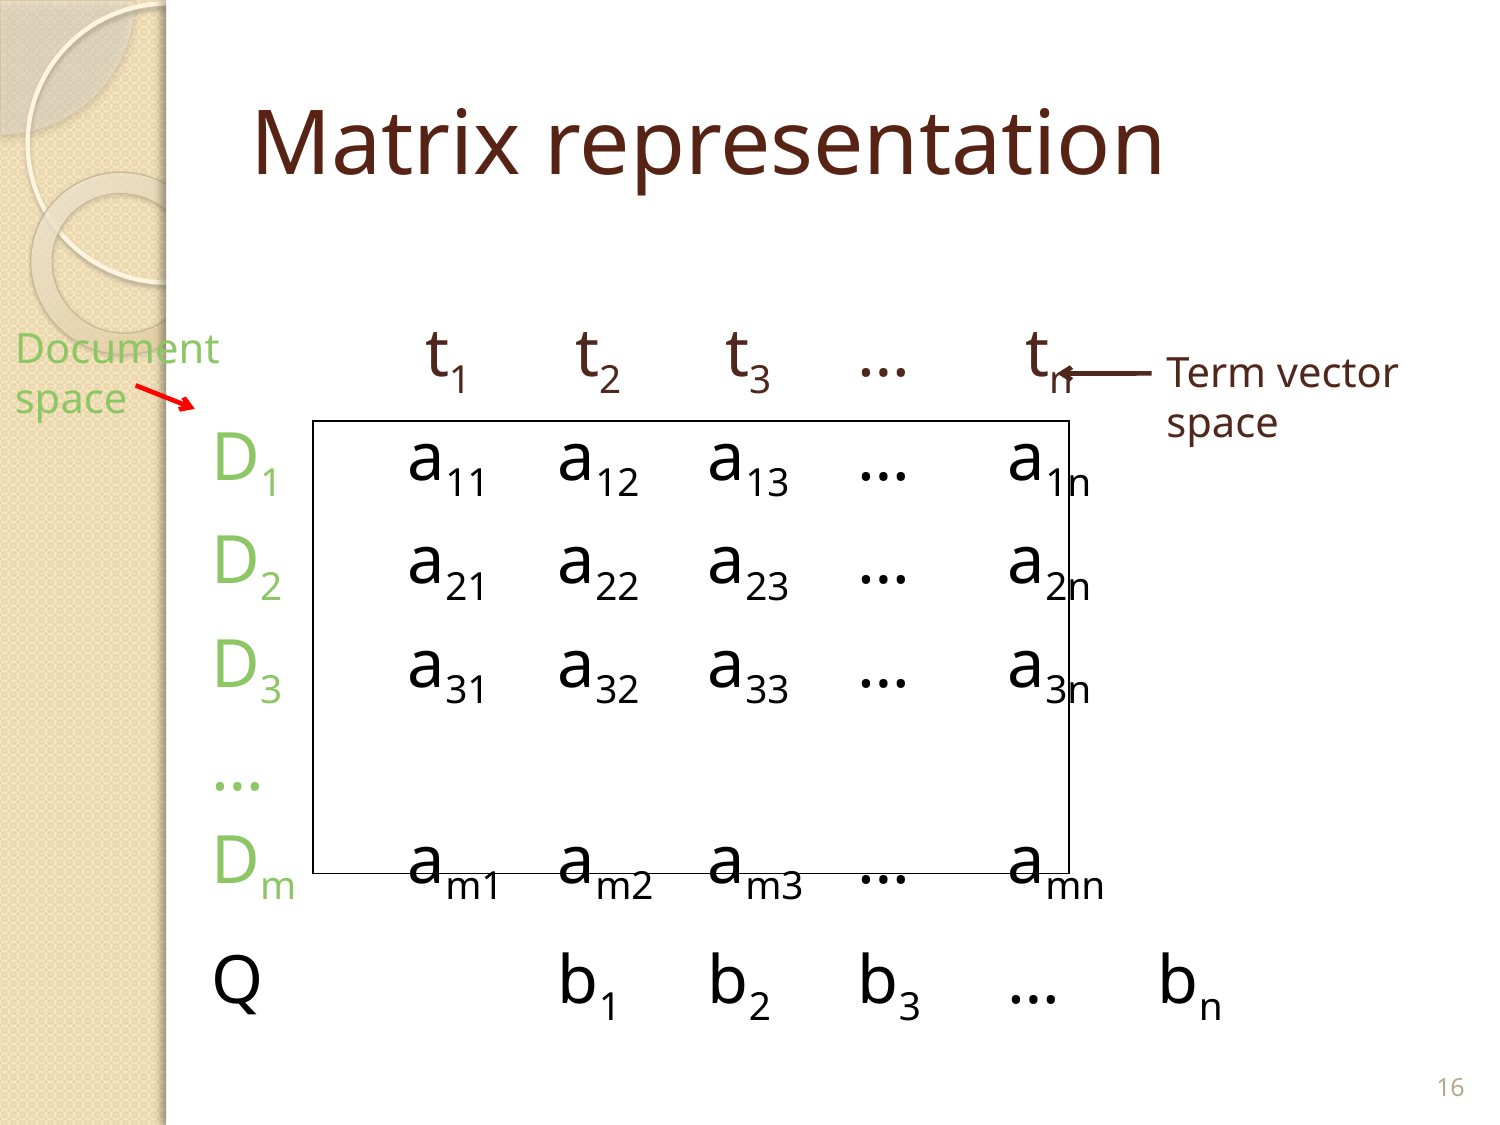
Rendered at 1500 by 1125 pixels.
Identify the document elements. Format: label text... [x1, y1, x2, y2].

slide_number 16 [1413, 1034, 1488, 1113]
text_box [312, 420, 1069, 874]
text_box [1057, 366, 1152, 381]
title Matrix representation [235, 45, 1466, 233]
text_box [135, 385, 195, 411]
list t1 t2 t3 … tn D1 a11 a12 a13 … a1n D2 a21 a22 a23 … a2n D3 a31 a32 a33 … a3n … Dm am1 am2 am3 … amn Q b1 b2 b3 … bn [183, 302, 1459, 1047]
text_box Term vector space [1151, 337, 1421, 453]
text_box Document space [0, 314, 355, 430]
